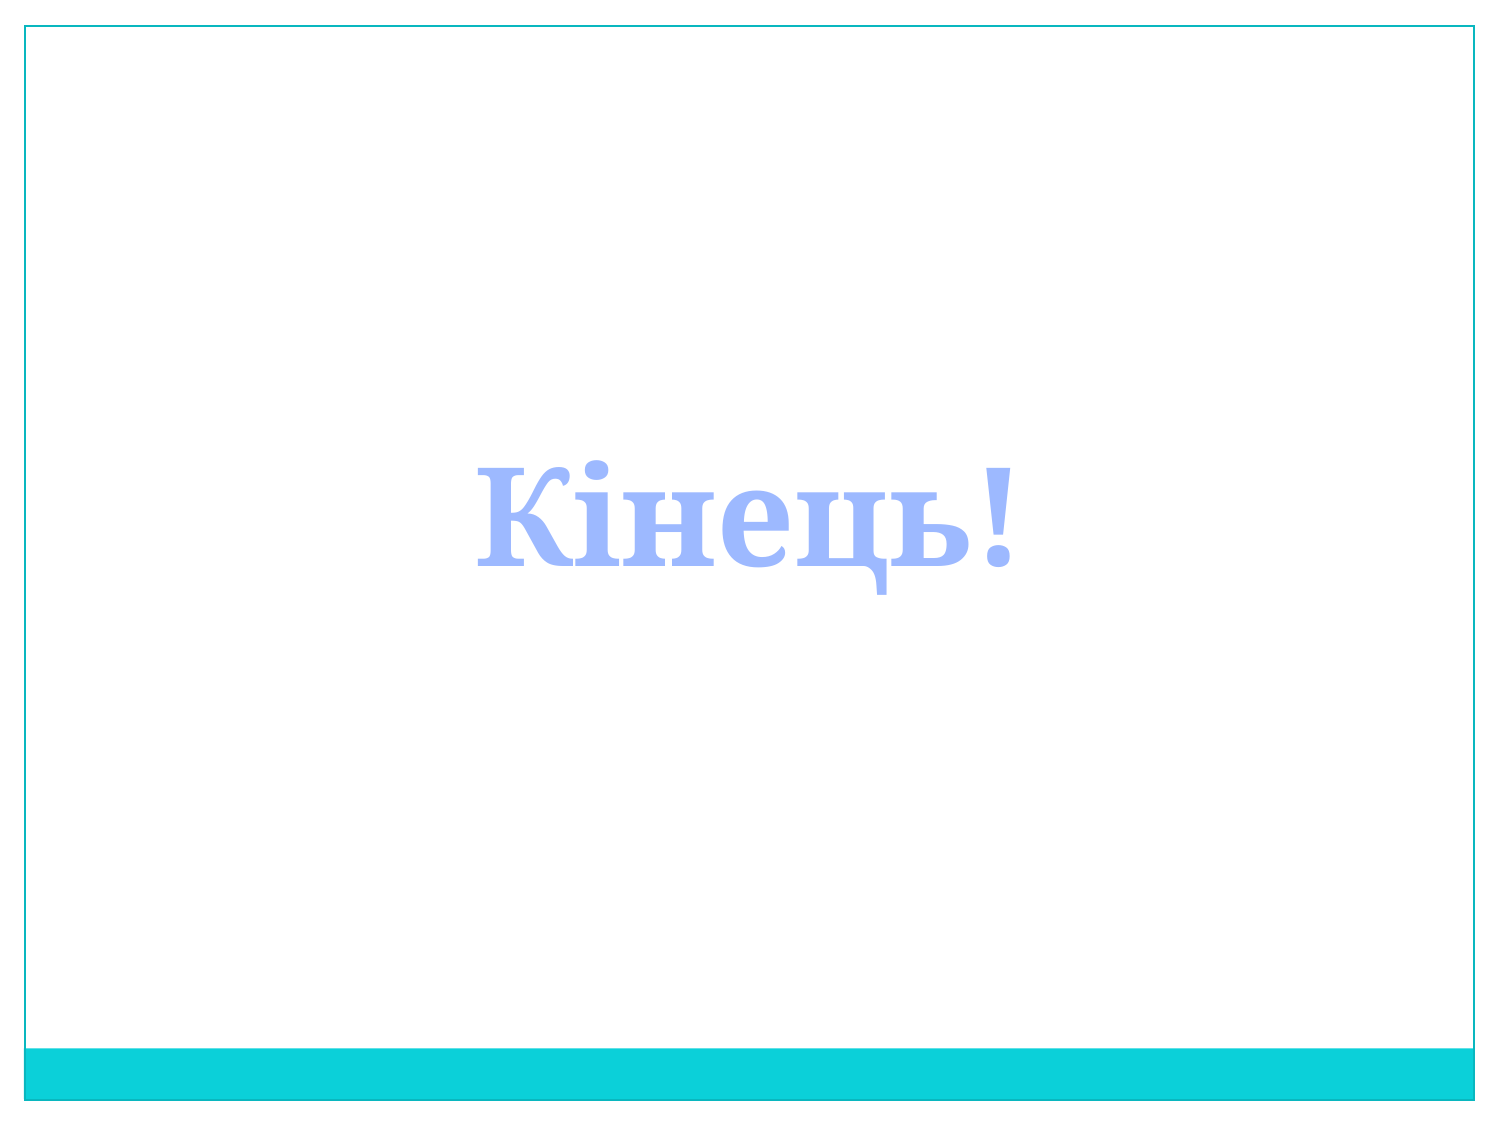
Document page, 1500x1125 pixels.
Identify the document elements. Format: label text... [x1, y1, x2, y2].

text_box Кінець! [386, 421, 1114, 602]
